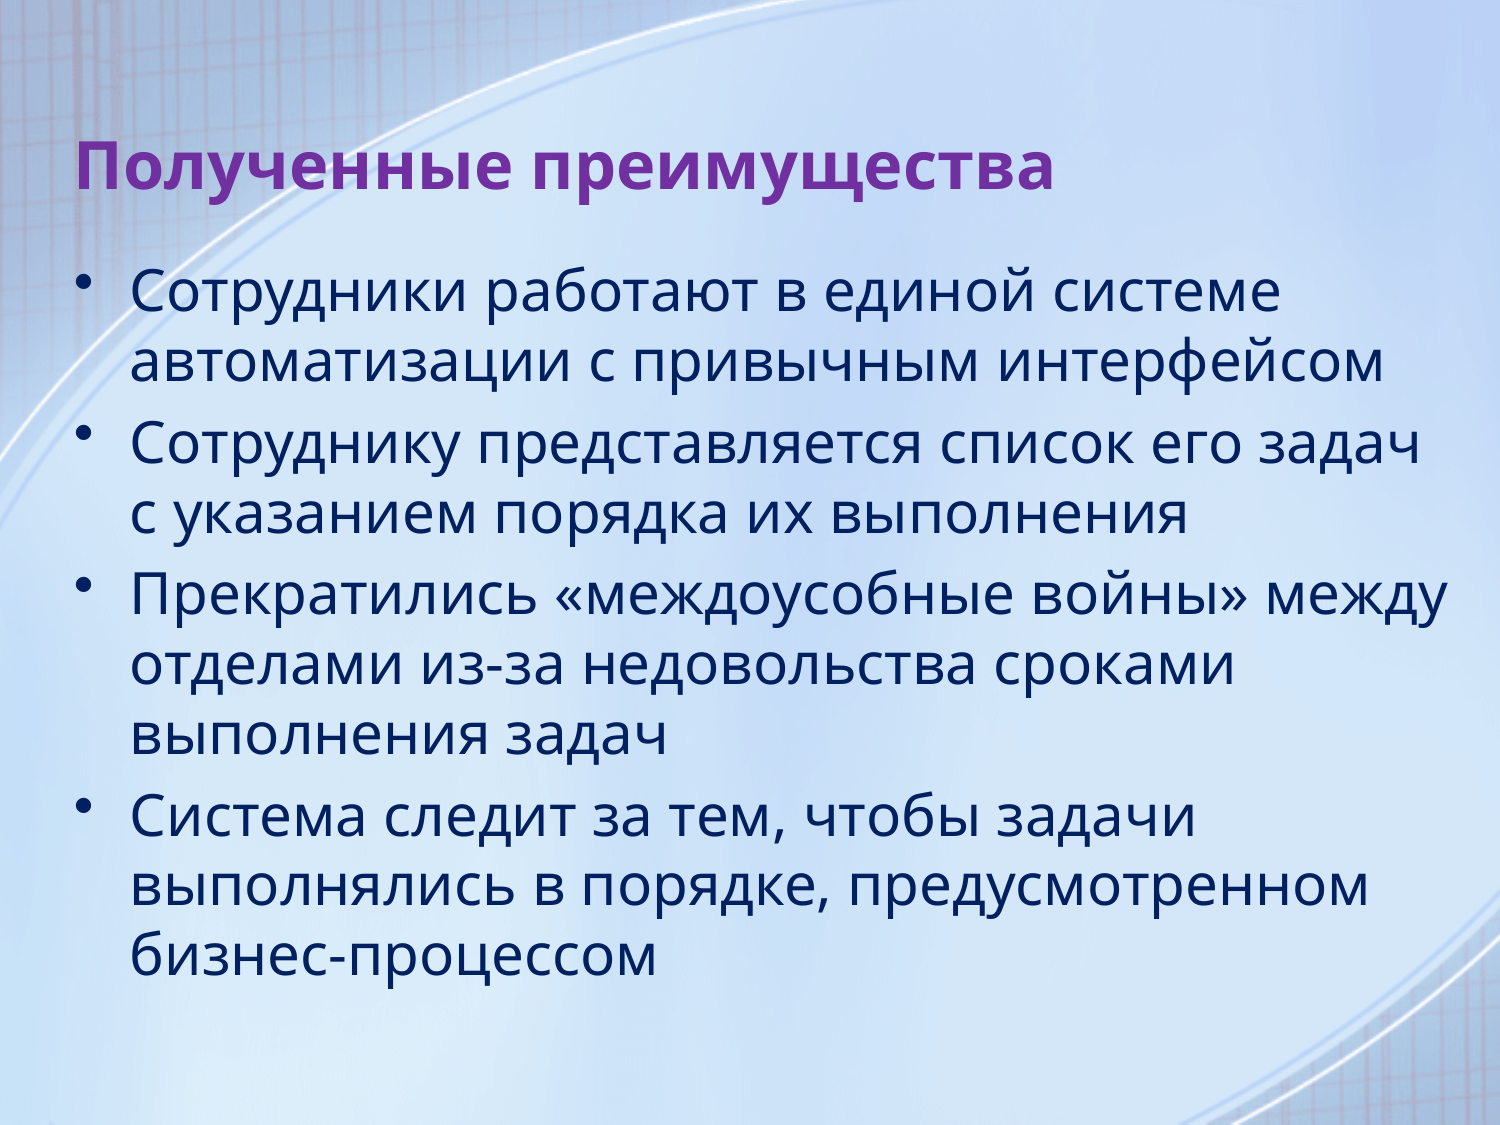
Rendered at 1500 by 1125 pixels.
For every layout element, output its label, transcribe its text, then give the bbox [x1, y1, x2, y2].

title Полученные преимущества [58, 23, 1477, 212]
list Сотрудники работают в единой системе автоматизации с привычным интерфейсом Сотруднику представляется список его задач с указанием порядка их выполнения Прекратились «междоусобные войны» между отделами из-за недовольства сроками выполнения задач Система следит за тем, чтобы задачи выполнялись в порядке, предусмотренном бизнес-процессом [58, 245, 1477, 1020]
